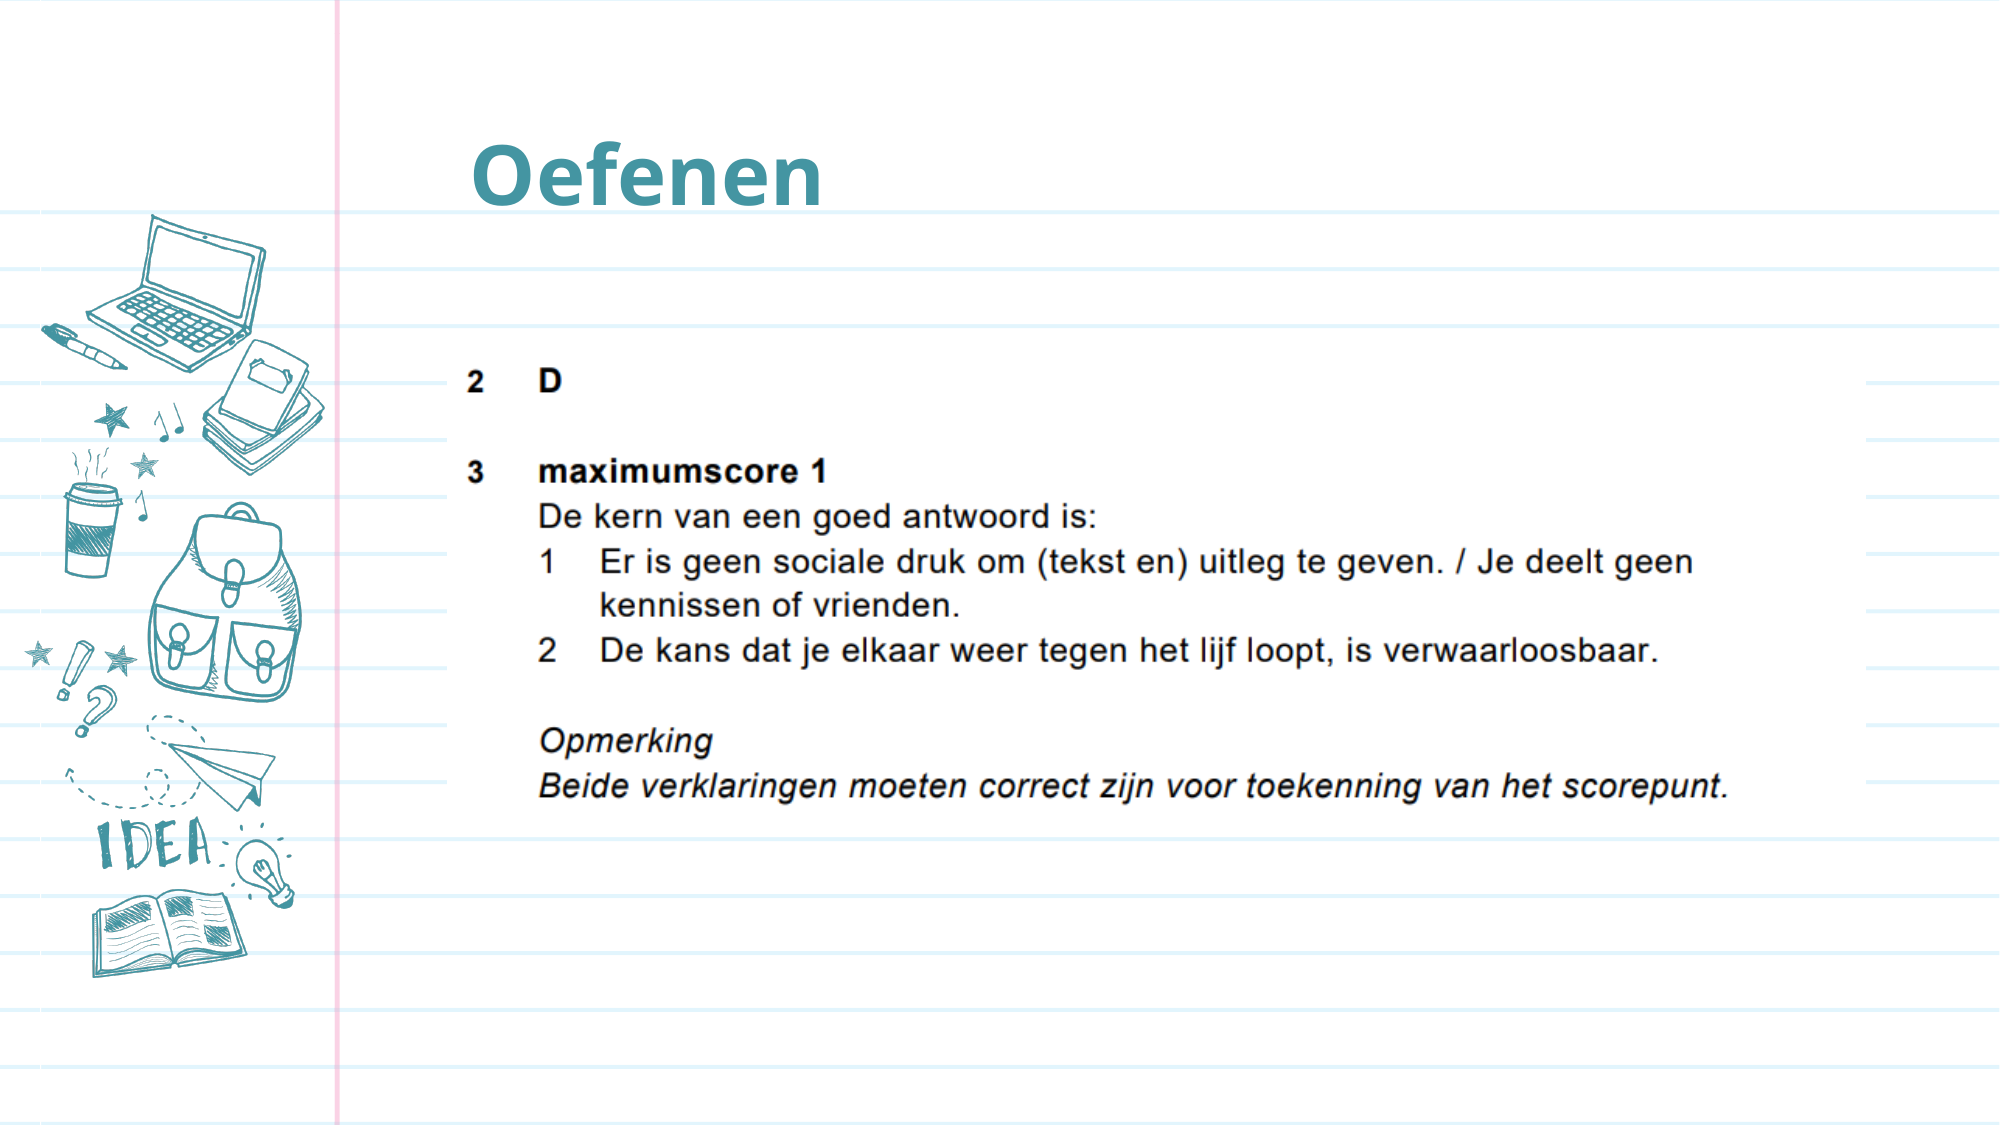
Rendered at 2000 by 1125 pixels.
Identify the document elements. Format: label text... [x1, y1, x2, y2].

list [447, 349, 1865, 835]
picture [24, 214, 325, 978]
title Oefenen [449, 112, 1888, 275]
